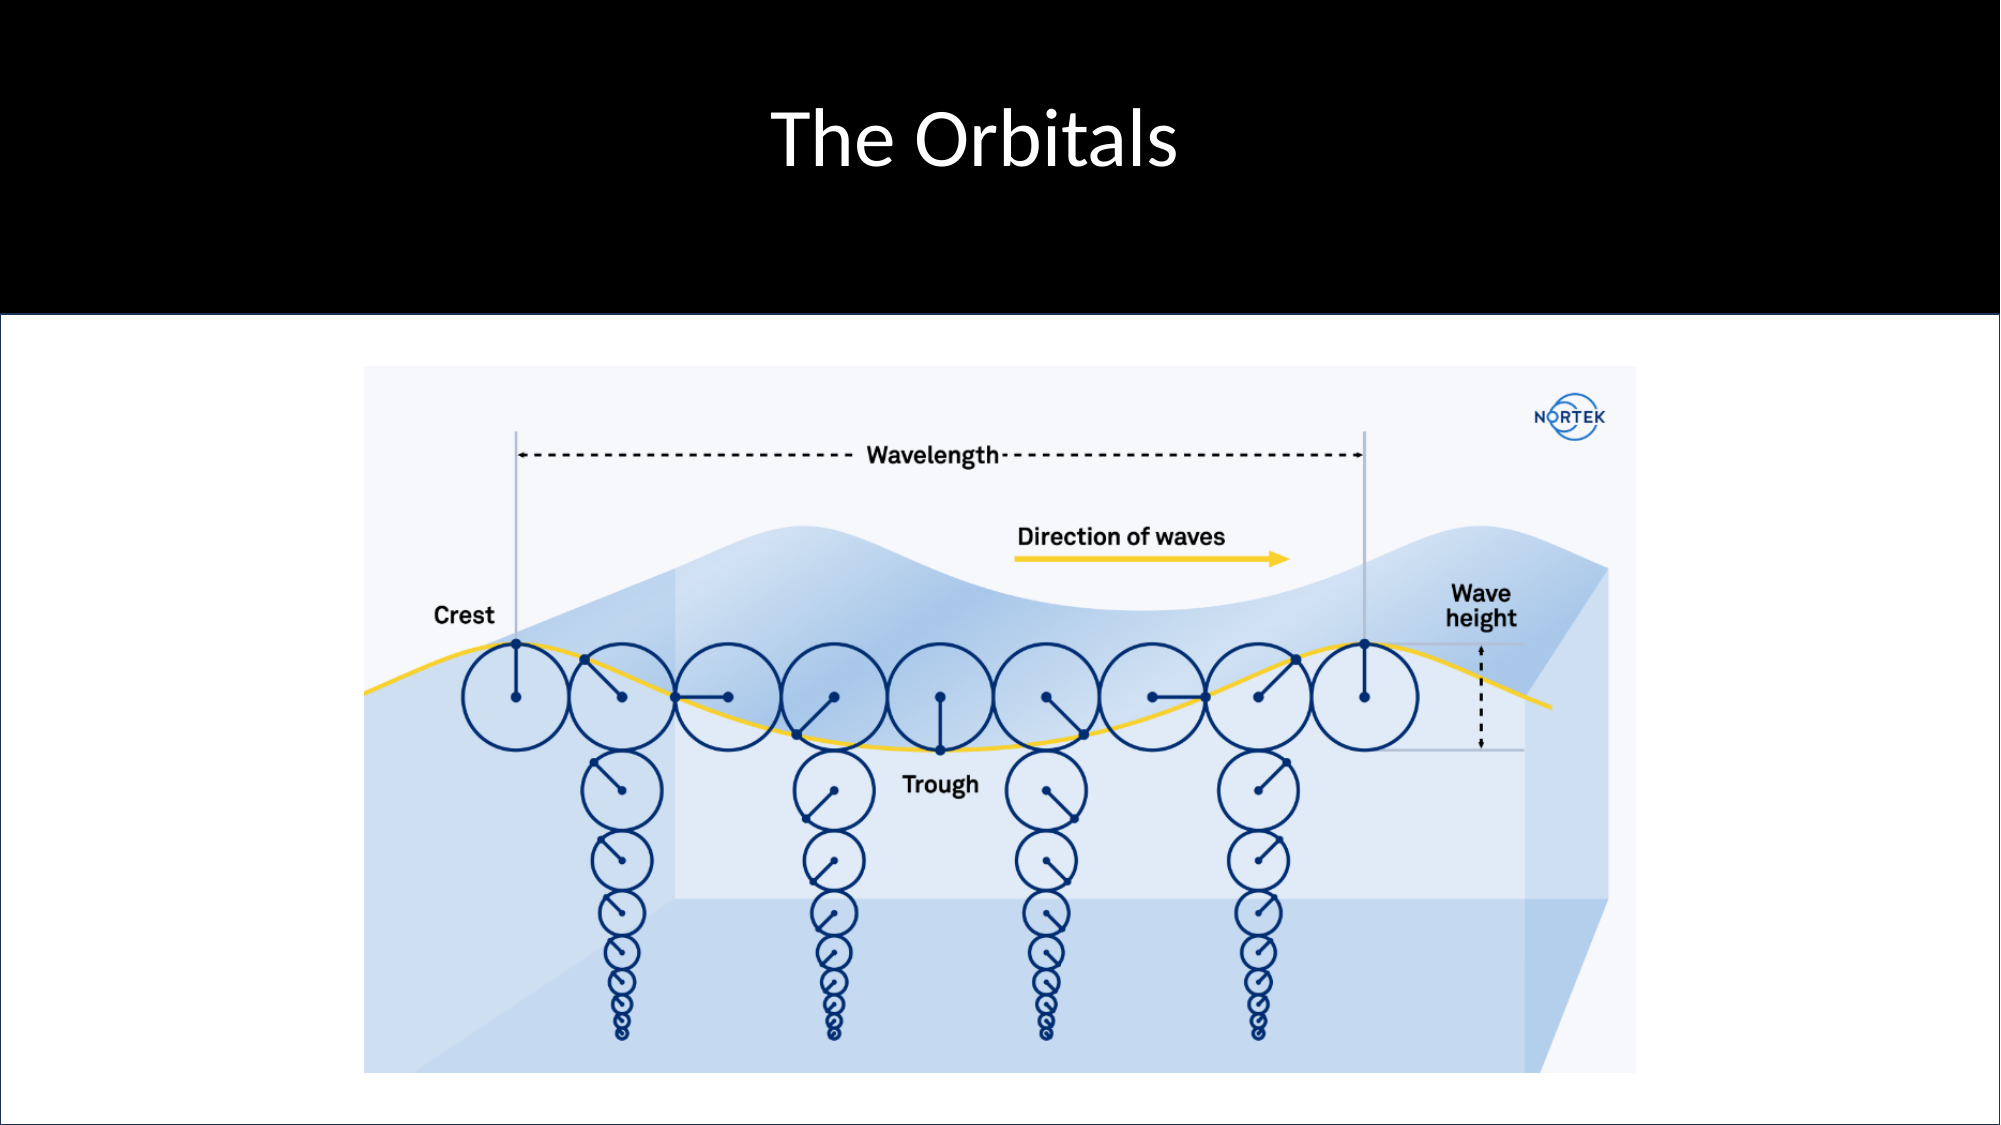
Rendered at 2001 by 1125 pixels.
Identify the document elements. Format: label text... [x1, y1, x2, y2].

text_box [0, 313, 2000, 1125]
picture [364, 366, 1636, 1073]
text_box The Orbitals [146, 75, 1804, 241]
